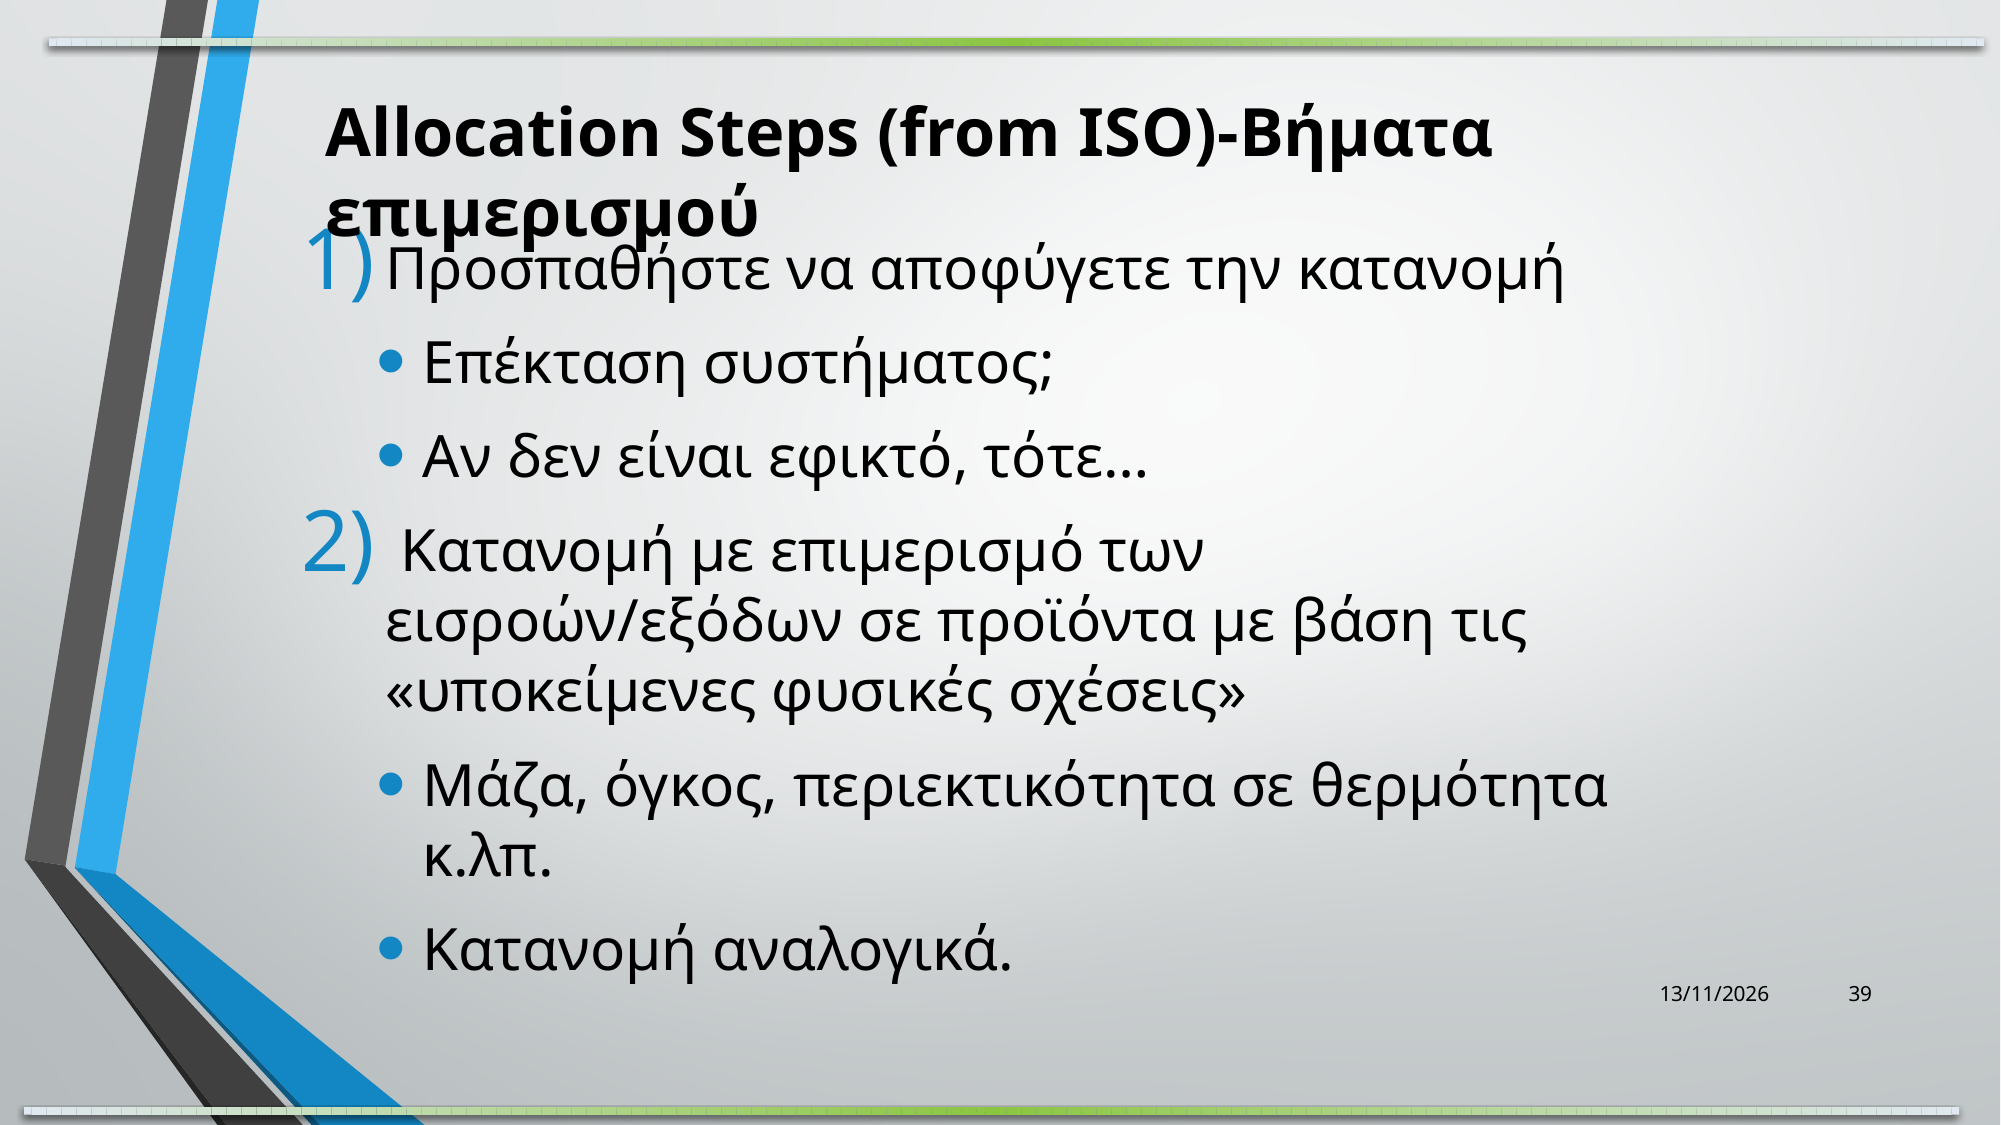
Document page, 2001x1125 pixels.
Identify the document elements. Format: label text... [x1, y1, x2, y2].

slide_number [1596, 965, 1784, 1025]
text_box Allocation Steps (from ISO)-Βήματα επιμερισμού [310, 81, 1954, 257]
slide_number 39 [1796, 965, 1887, 1025]
text_box Προσπαθήστε να αποφύγετε την κατανομή Επέκταση συστήματος; Αν δεν είναι εφικτό, τότε… Κατανομή με επιμερισμό των εισροών/εξόδων σε προϊόντα με βάση τις «υποκείμενες φυσικές σχέσεις» Μάζα, όγκος, περιεκτικότητα σε θερμότητα κ.λπ. Κατανομή αναλογικά. [286, 223, 1624, 995]
